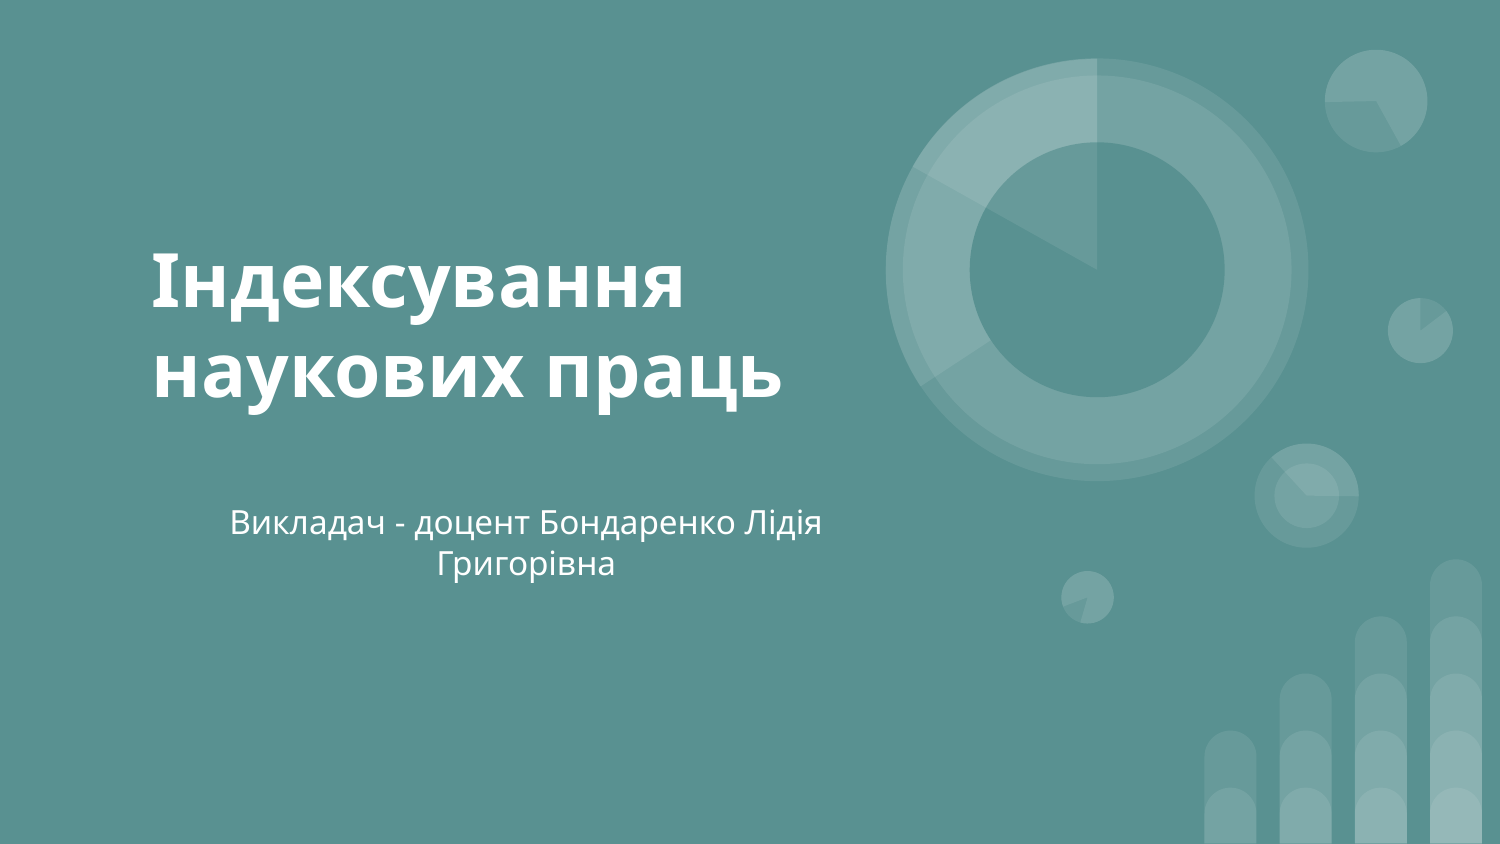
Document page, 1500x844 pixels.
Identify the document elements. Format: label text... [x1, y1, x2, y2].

subtitle Викладач - доцент Бондаренко Лідія Григорівна [135, 486, 918, 704]
title Індексування наукових праць [136, 120, 835, 486]
